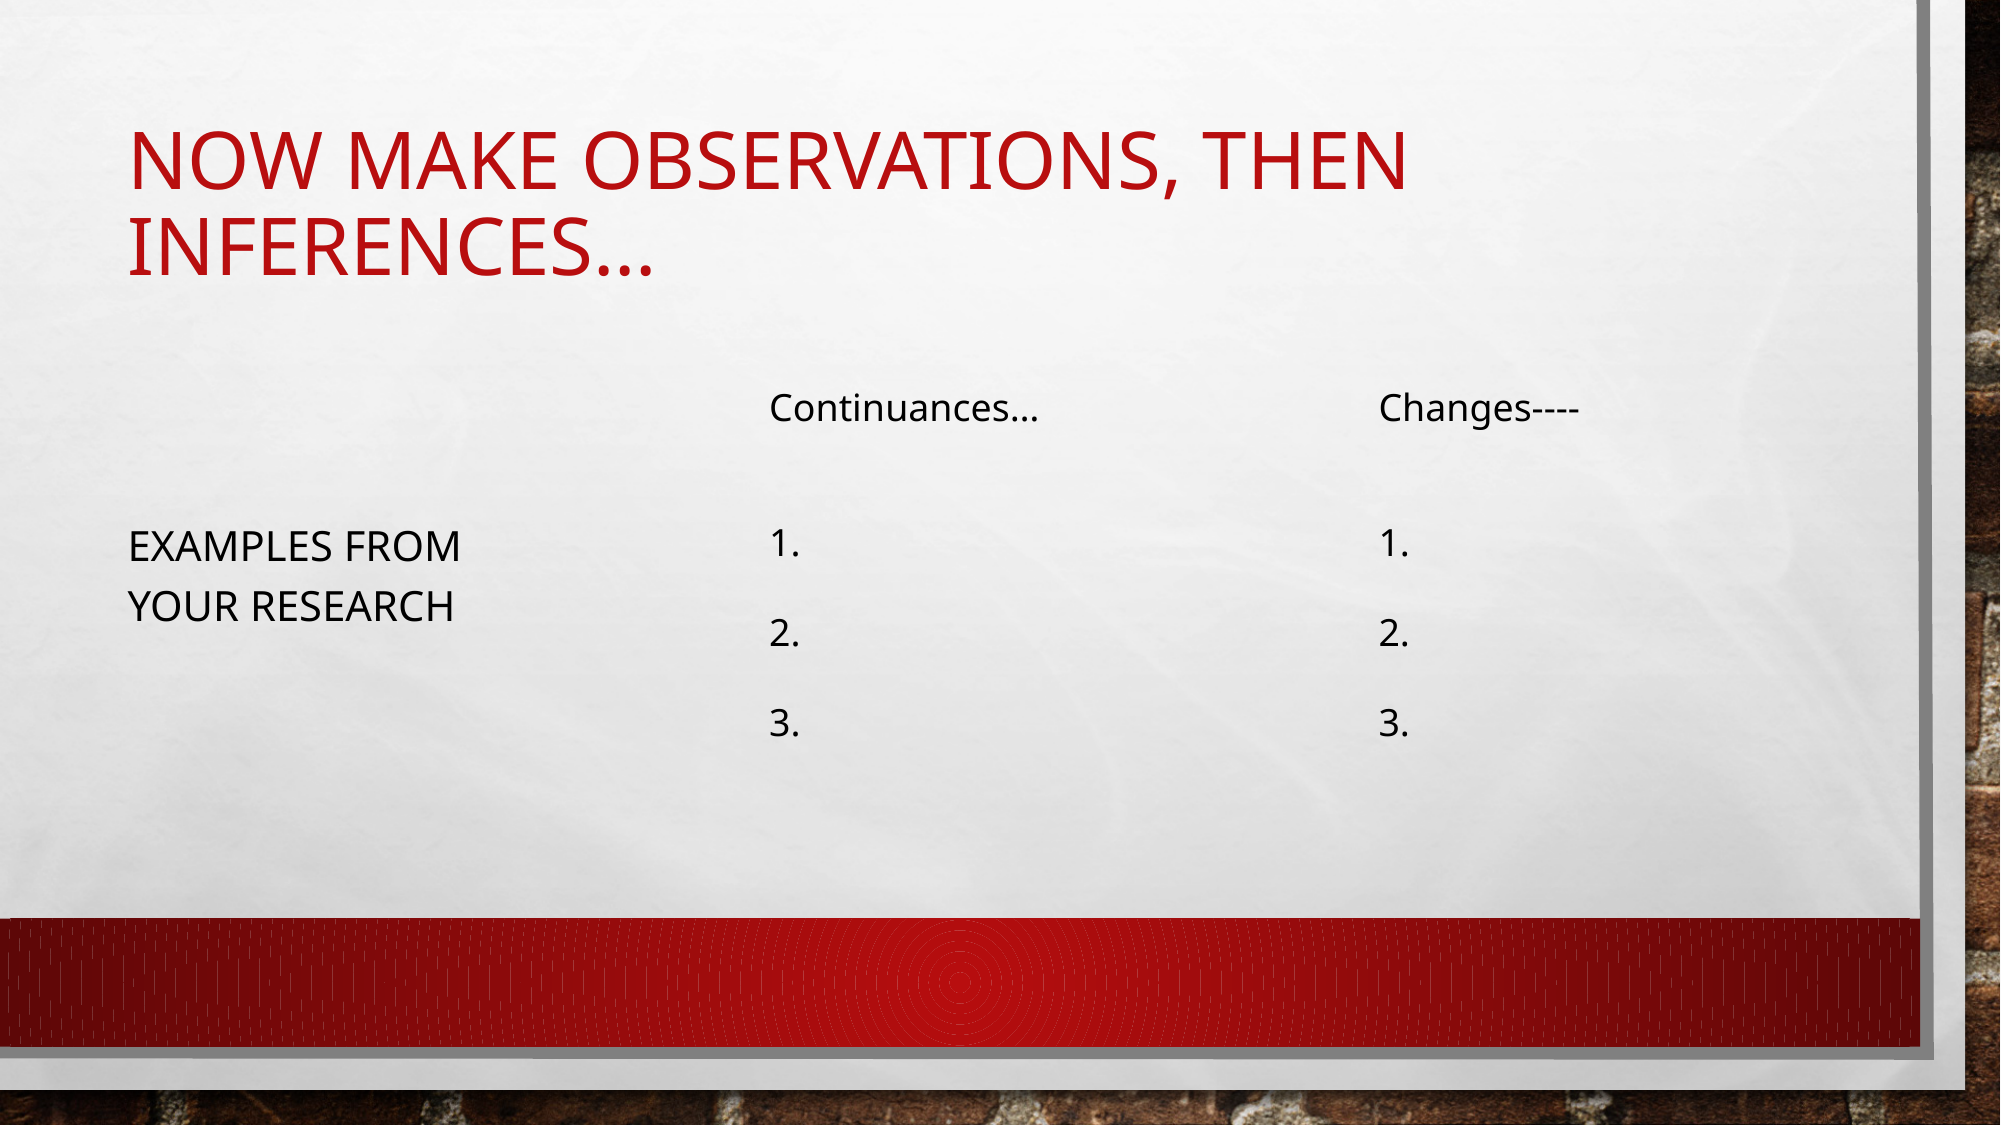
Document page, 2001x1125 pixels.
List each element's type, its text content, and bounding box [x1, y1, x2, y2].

text_box Continuances… 1. 2. 3. [754, 377, 1209, 752]
text_box Changes---- 1. 2. 3. [1363, 377, 1819, 797]
picture [0, 0, 2000, 1125]
list Examples from your research [112, 338, 536, 882]
title Now Make observations, then inferences... [112, 112, 1818, 302]
